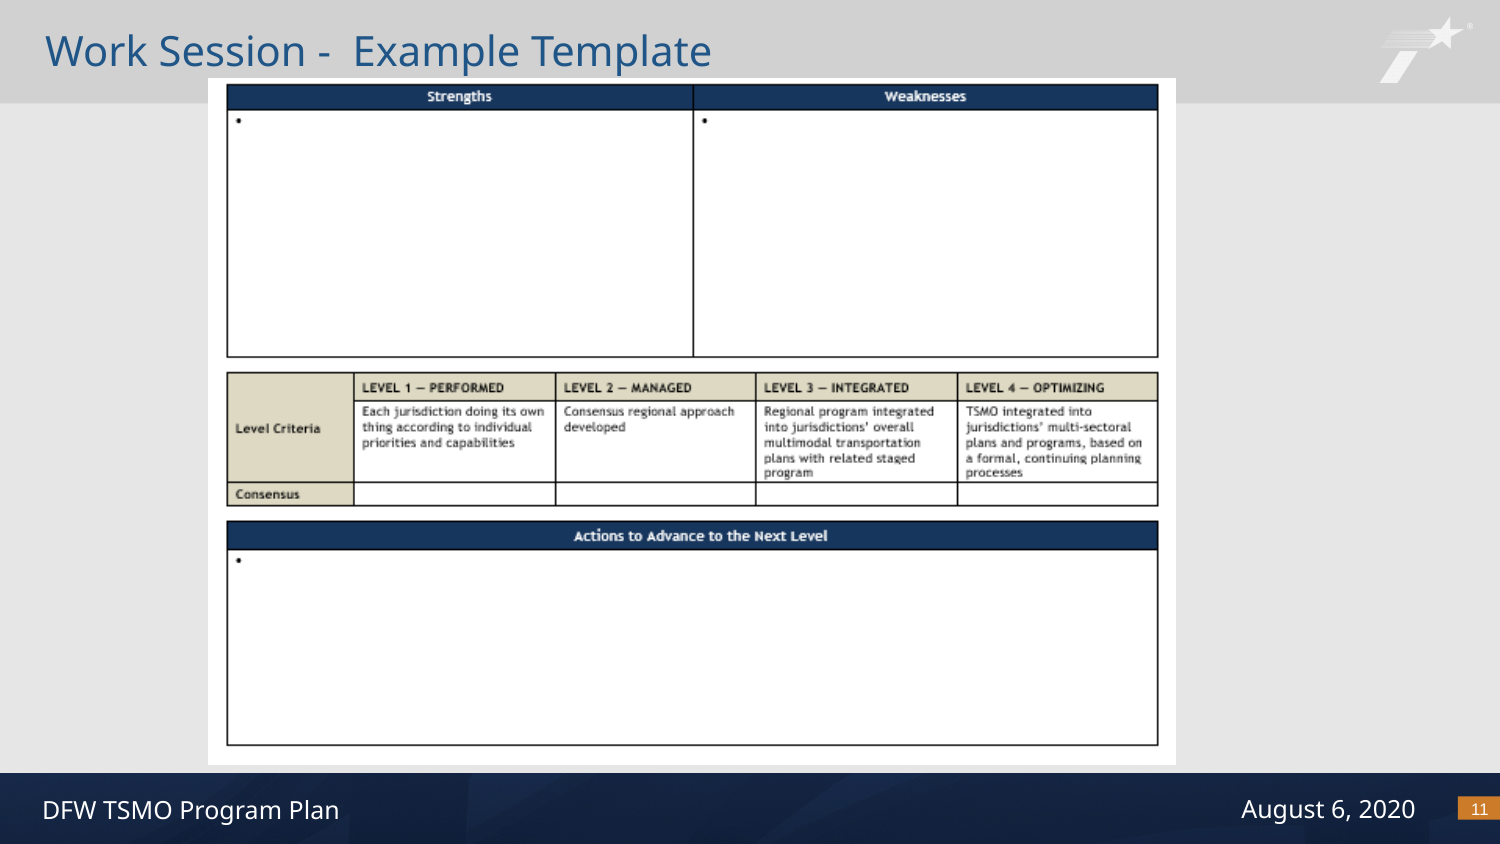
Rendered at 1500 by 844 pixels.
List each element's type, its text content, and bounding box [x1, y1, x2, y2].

picture [0, 773, 1500, 844]
text_box Work Session - Example Template [30, 17, 1043, 100]
picture [208, 78, 1177, 766]
slide_number 11 [1454, 796, 1489, 820]
